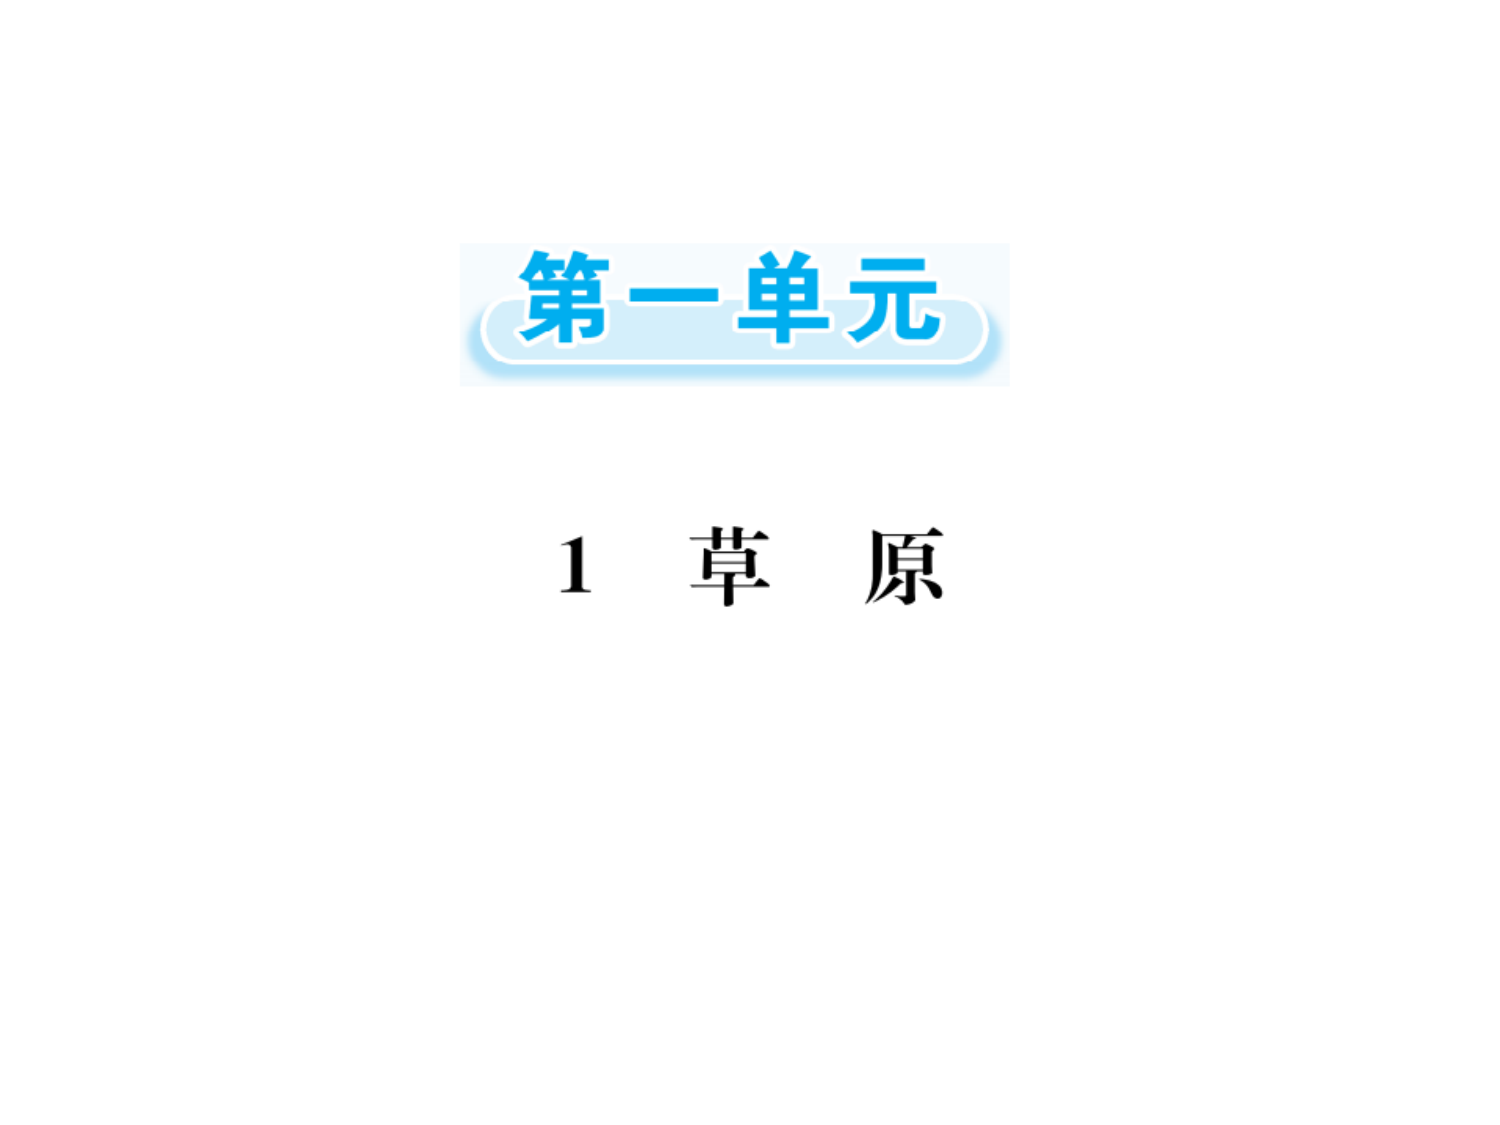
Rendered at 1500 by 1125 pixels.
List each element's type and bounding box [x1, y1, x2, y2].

picture [513, 492, 975, 632]
picture [454, 231, 1046, 404]
